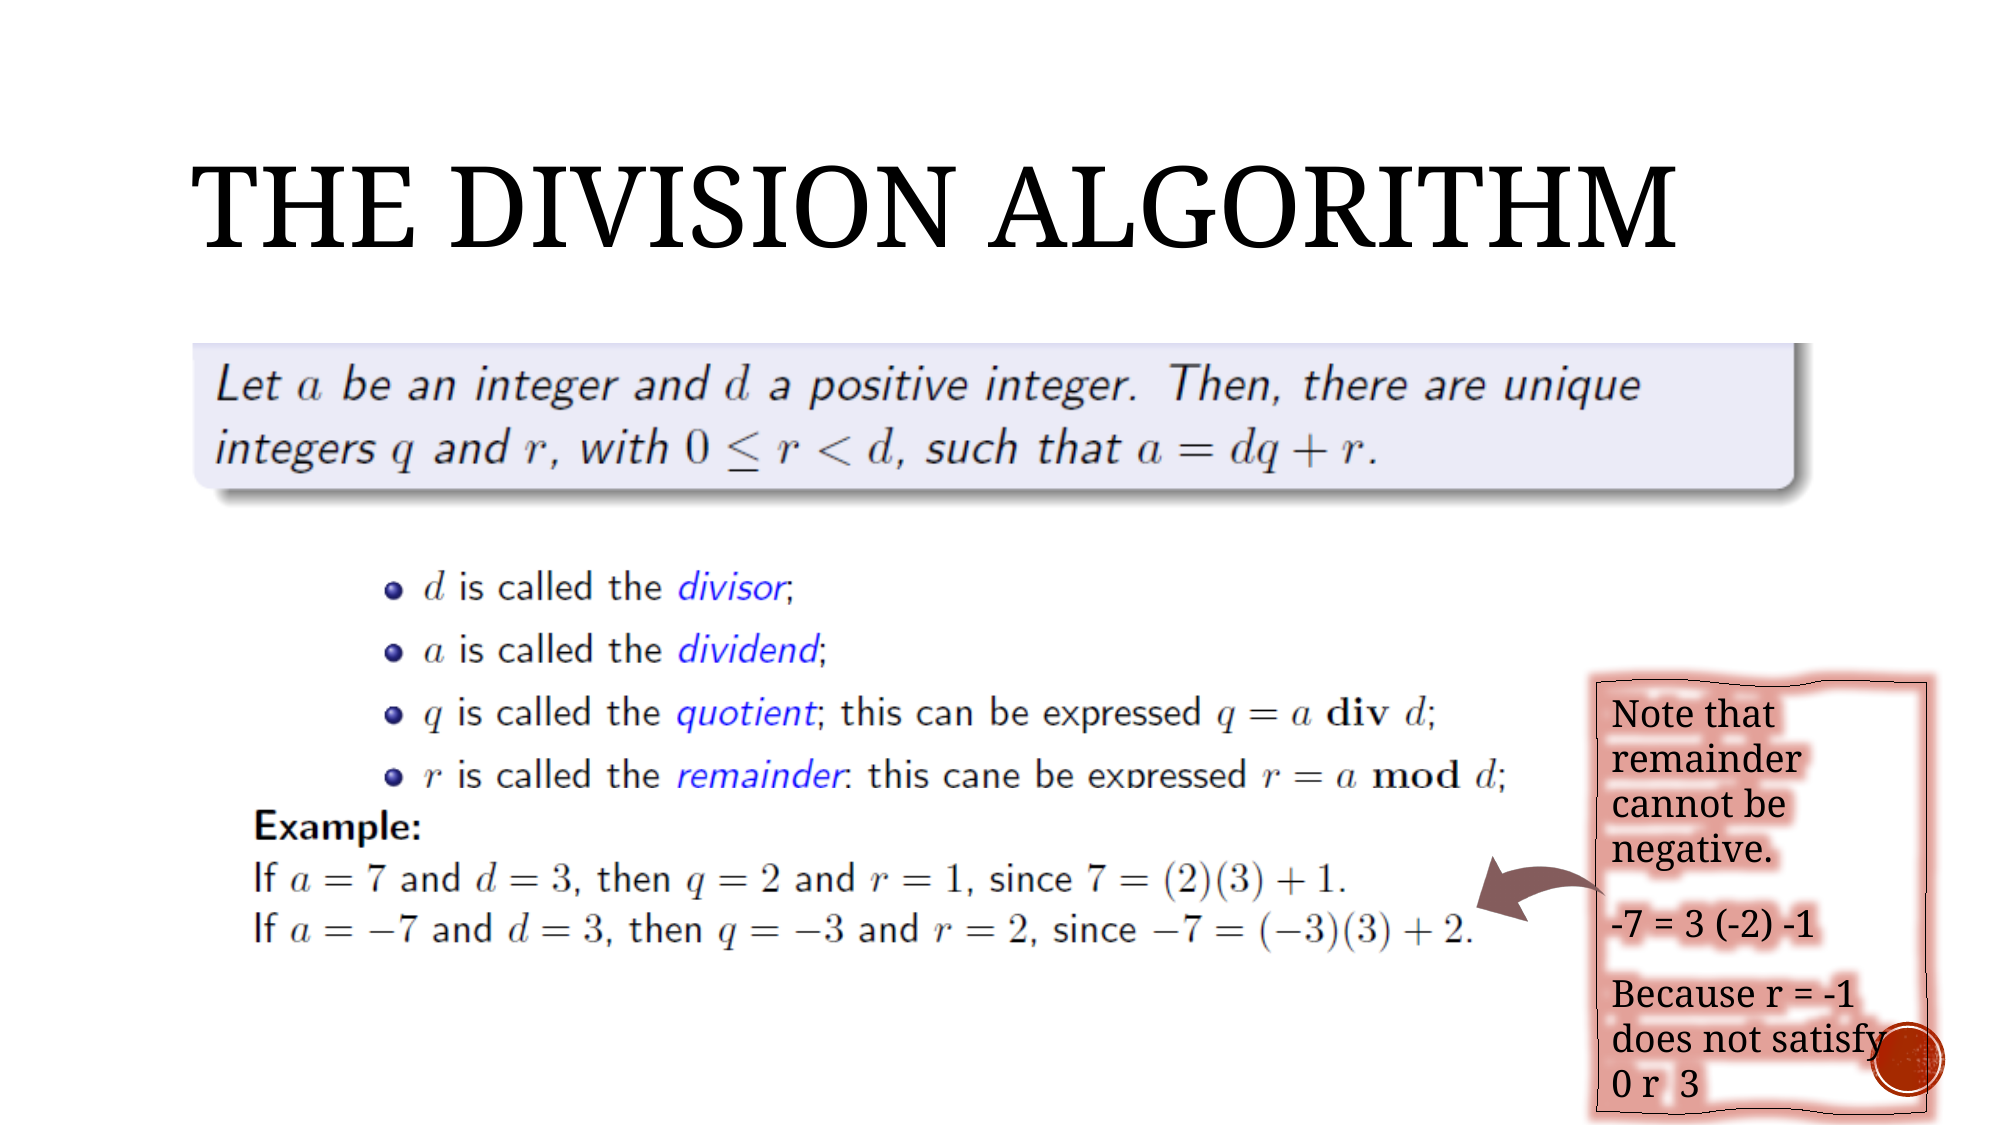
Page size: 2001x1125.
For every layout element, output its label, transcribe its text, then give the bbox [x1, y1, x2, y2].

title THE DIVISION ALGORITHM [175, 79, 1826, 344]
picture [238, 547, 1639, 985]
picture [174, 343, 1825, 514]
